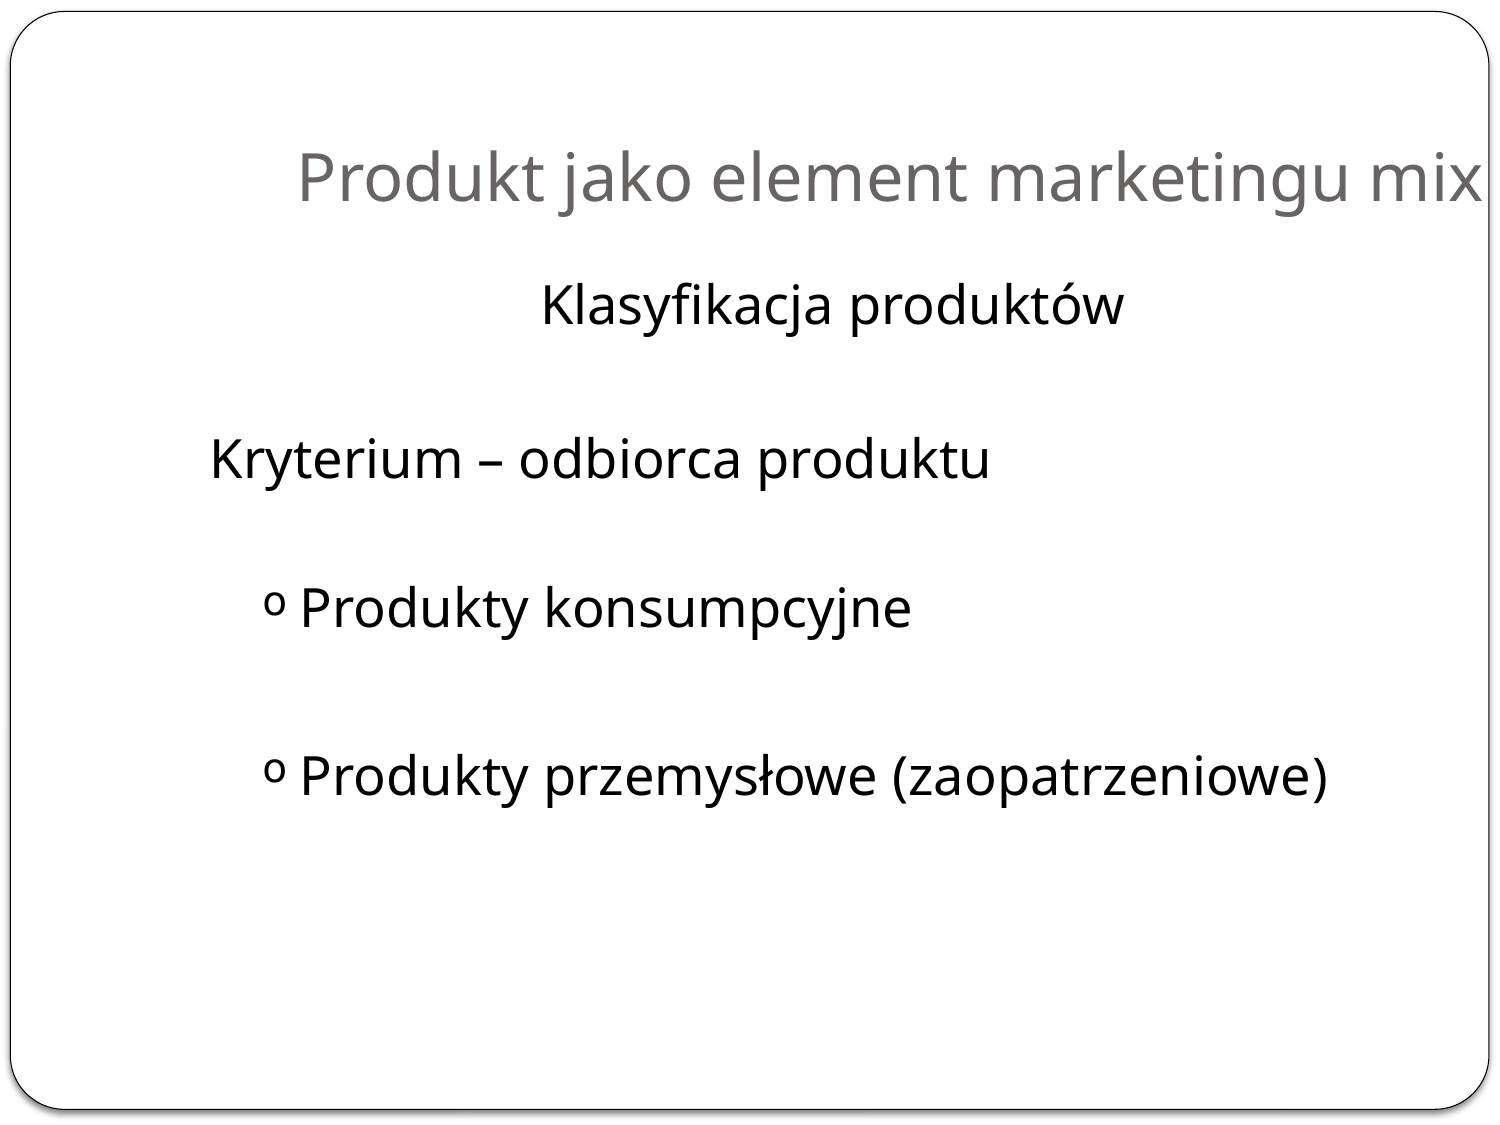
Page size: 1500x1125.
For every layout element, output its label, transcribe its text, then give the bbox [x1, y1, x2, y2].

title Produkt jako element marketingu mix [224, 42, 1500, 231]
list Klasyfikacja produktów Kryterium – odbiorca produktu Produkty konsumpcyjne Produkty przemysłowe (zaopatrzeniowe) [149, 262, 1471, 1006]
